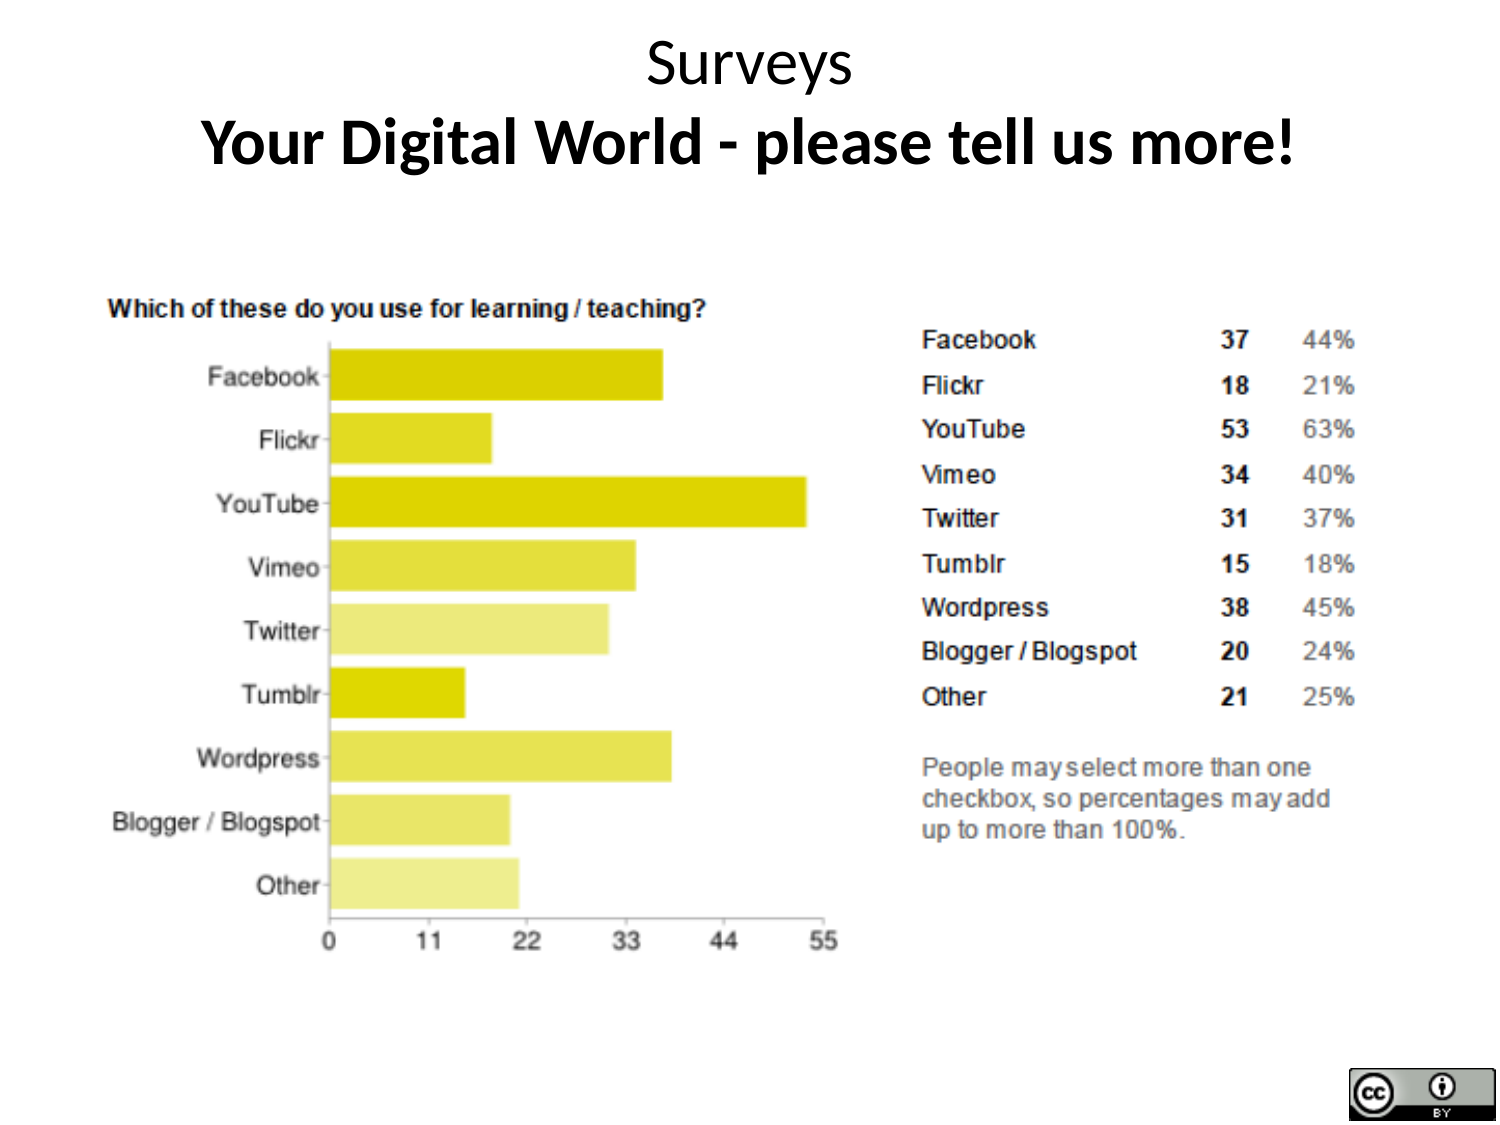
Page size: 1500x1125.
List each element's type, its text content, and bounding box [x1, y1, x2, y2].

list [74, 262, 1426, 1006]
picture [1348, 1068, 1496, 1121]
title Surveys Your Digital World - please tell us more! [75, 45, 1425, 231]
